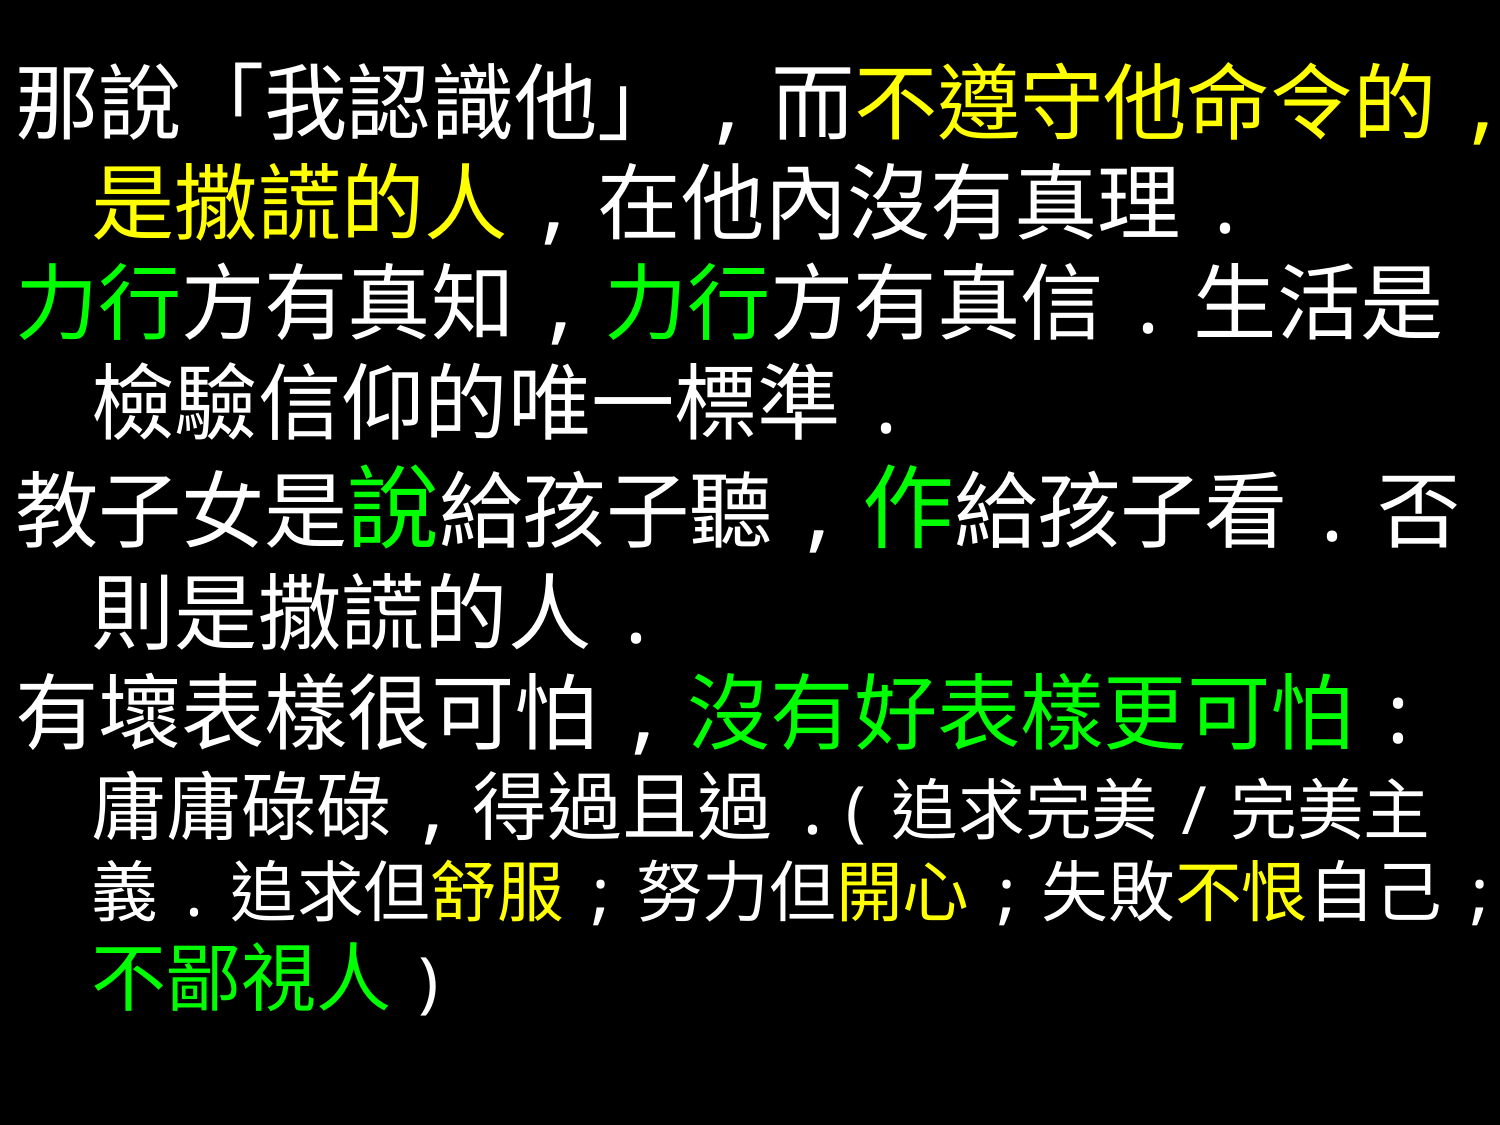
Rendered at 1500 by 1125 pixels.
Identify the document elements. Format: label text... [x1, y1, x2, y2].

list 那說「我認識他」,而不遵守他命令的,是撒謊的人,在他內沒有真理. 力行方有真知,力行方有真信.生活是檢驗信仰的唯一標準. 教子女是說給孩子聽,作給孩子看.否則是撒謊的人. 有壞表樣很可怕,沒有好表樣更可怕:庸庸碌碌,得過且過.(追求完美/完美主義.追求但舒服;努力但開心;失敗不恨自己;不鄙視人) [0, 42, 1500, 1125]
